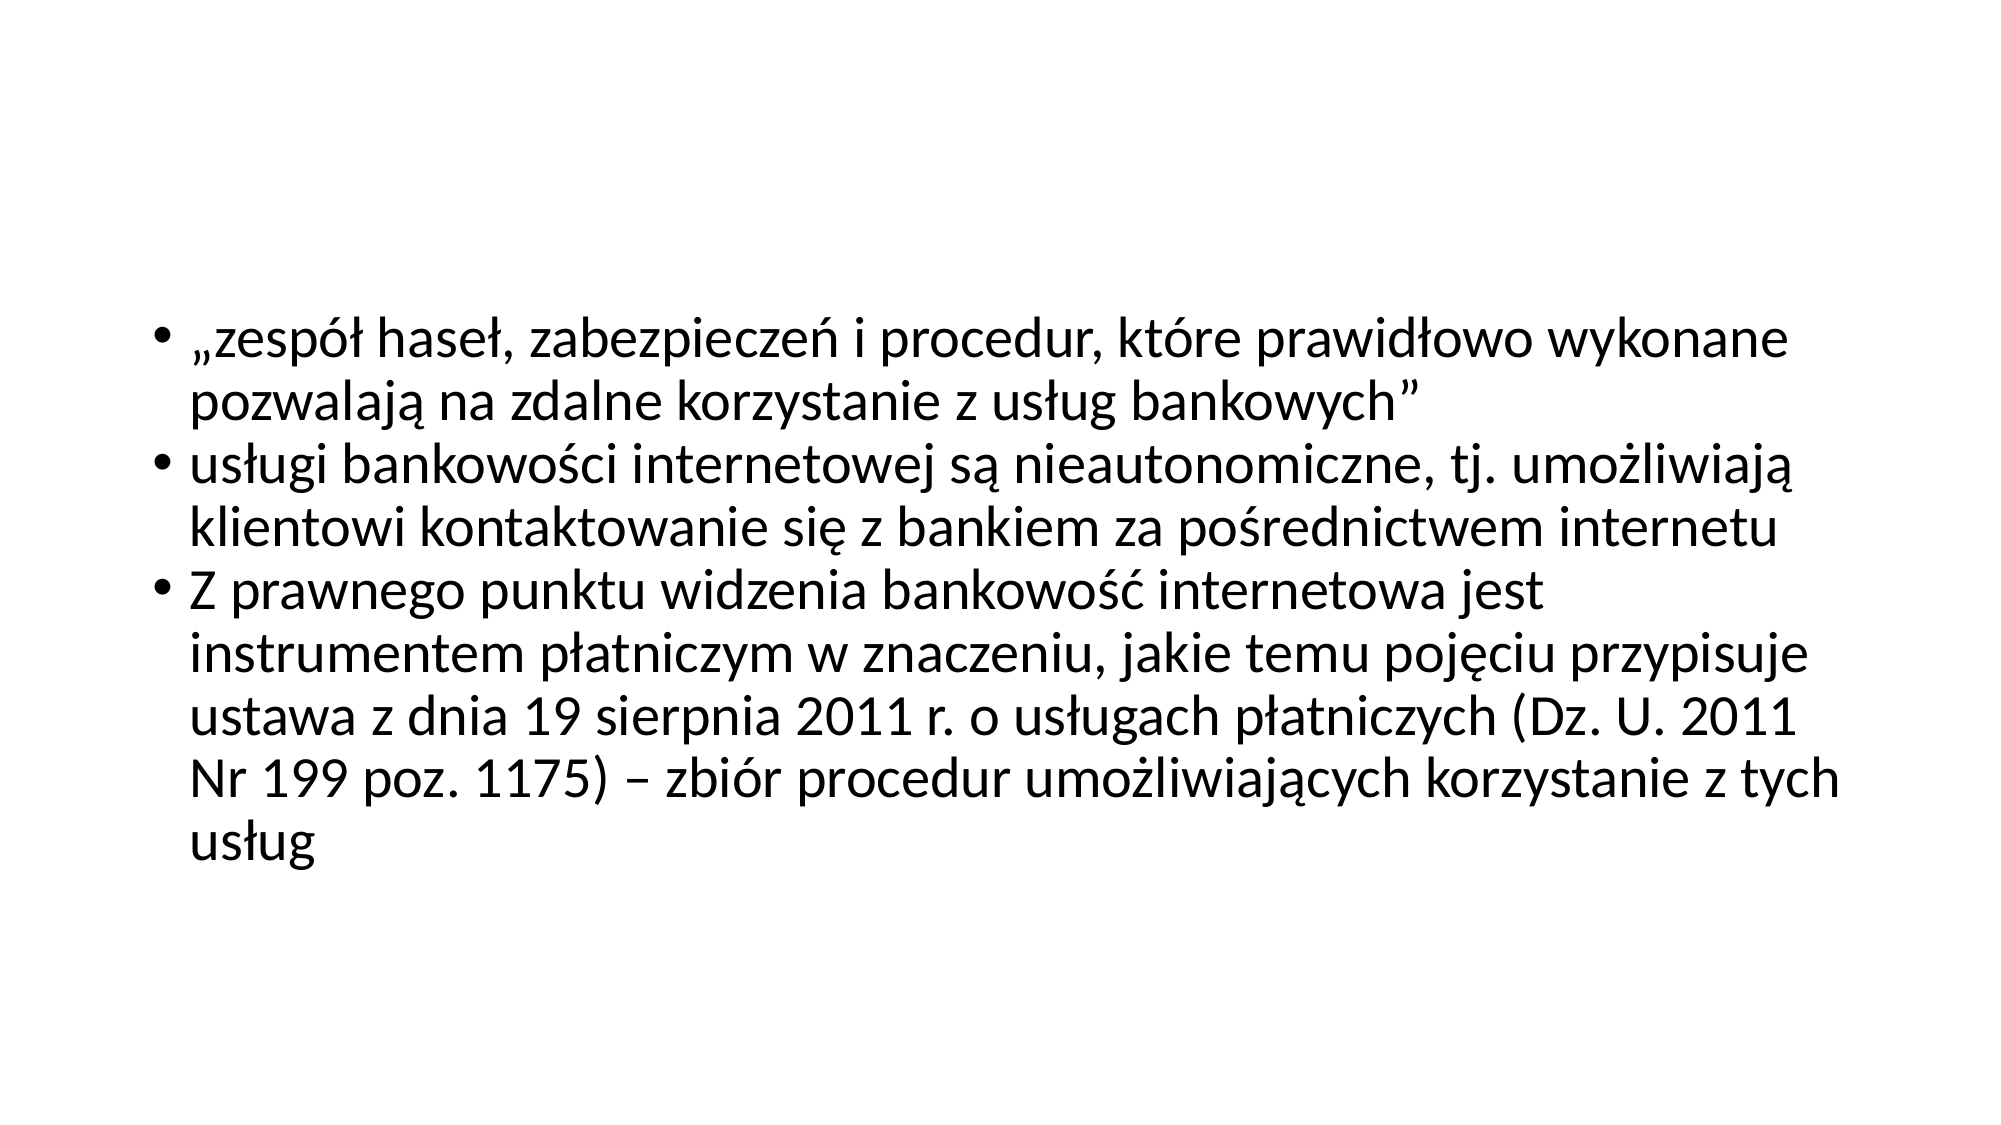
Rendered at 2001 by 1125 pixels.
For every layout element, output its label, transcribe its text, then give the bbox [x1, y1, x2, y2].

list „zespół haseł, zabezpieczeń i procedur, które prawidłowo wykonane pozwalają na zdalne korzystanie z usług bankowych” usługi bankowości internetowej są nieautonomiczne, tj. umożliwiają klientowi kontaktowanie się z bankiem za pośrednictwem internetu Z prawnego punktu widzenia bankowość internetowa jest instrumentem płatniczym w znaczeniu, jakie temu pojęciu przypisuje ustawa z dnia 19 sierpnia 2011 r. o usługach płatniczych (Dz. U. 2011 Nr 199 poz. 1175) – zbiór procedur umożliwiających korzystanie z tych usług [137, 299, 1863, 1014]
